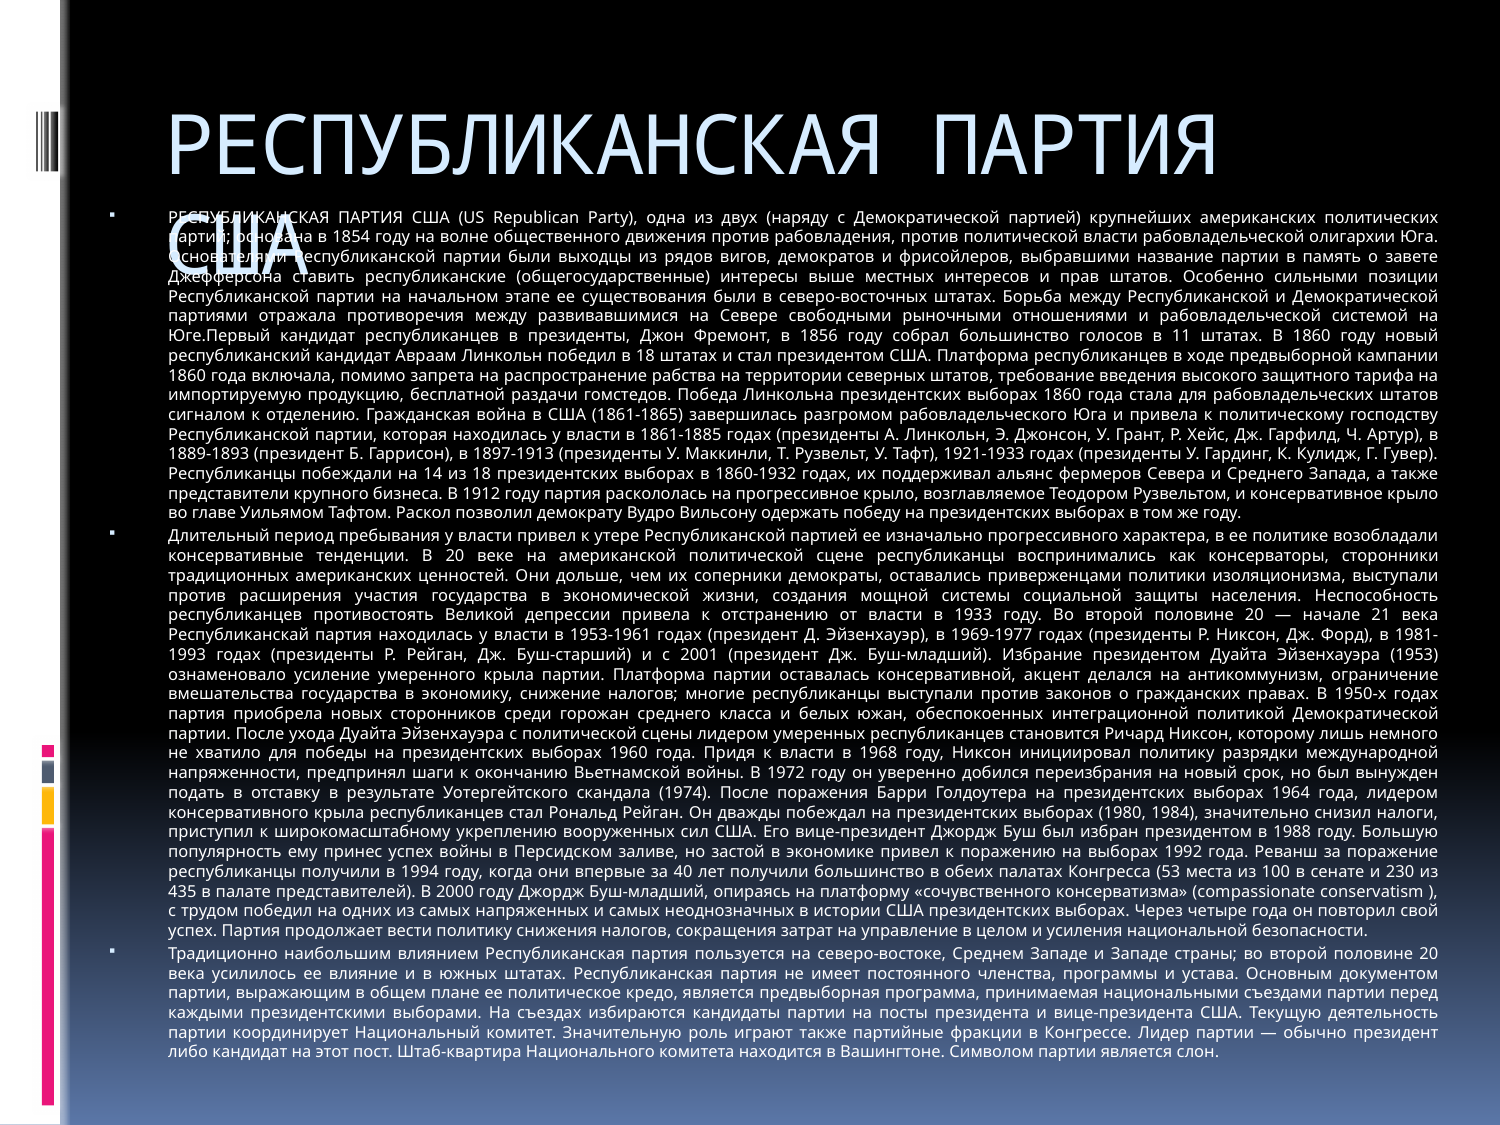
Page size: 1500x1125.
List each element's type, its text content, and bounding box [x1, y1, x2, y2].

list РЕСПУБЛИКАНСКАЯ ПАРТИЯ США (US Republican Party), одна из двух (наряду с Демократической партией) крупнейших американских политических партий; основана в 1854 году на волне общественного движения против рабовладения, против политической власти рабовладельческой олигархии Юга. Основателями Республиканской партии были выходцы из рядов вигов, демократов и фрисойлеров, выбравшими название партии в память о завете Джефферсона ставить республиканские (общегосударственные) интересы выше местных интересов и прав штатов. Особенно сильными позиции Республиканской партии на начальном этапе ее существования были в северо-восточных штатах. Борьба между Республиканской и Демократической партиями отражала противоречия между развивавшимися на Севере свободными рыночными отношениями и рабовладельческой системой на Юге.Первый кандидат республиканцев в президенты, Джон Фремонт, в 1856 году собрал большинство голосов в 11 штатах. В 1860 году новый республиканский кандидат Авраам Линкольн победил в 18 штатах и стал президентом США. Платформа республиканцев в ходе предвыборной кампании 1860 года включала, помимо запрета на распространение рабства на территории северных штатов, требование введения высокого защитного тарифа на импортируемую продукцию, бесплатной раздачи гомстедов. Победа Линкольна президентских выборах 1860 года стала для рабовладельческих штатов сигналом к отделению. Гражданская война в США (1861-1865) завершилась разгромом рабовладельческого Юга и привела к политическому господству Республиканской партии, которая находилась у власти в 1861-1885 годах (президенты А. Линкольн, Э. Джонсон, У. Грант, Р. Хейс, Дж. Гарфилд, Ч. Артур), в 1889-1893 (президент Б. Гаррисон), в 1897-1913 (президенты У. Маккинли, Т. Рузвельт, У. Тафт), 1921-1933 годах (президенты У. Гардинг, К. Кулидж, Г. Гувер). Республиканцы побеждали на 14 из 18 президентских выборах в 1860-1932 годах, их поддерживал альянс фермеров Севера и Среднего Запада, а также представители крупного бизнеса. В 1912 году партия раскололась на прогрессивное крыло, возглавляемое Теодором Рузвельтом, и консервативное крыло во главе Уильямом Тафтом. Раскол позволил демократу Вудро Вильсону одержать победу на президентских выборах в том же году. Длительный период пребывания у власти привел к утере Республиканской партией ее изначально прогрессивного характера, в ее политике возобладали консервативные тенденции. В 20 веке на американской политической сцене республиканцы воспринимались как консерваторы, сторонники традиционных американских ценностей. Они дольше, чем их соперники демократы, оставались приверженцами политики изоляционизма, выступали против расширения участия государства в экономической жизни, создания мощной системы социальной защиты населения. Неспособность республиканцев противостоять Великой депрессии привела к отстранению от власти в 1933 году. Во второй половине 20 — начале 21 века Республиканскай партия находилась у власти в 1953-1961 годах (президент Д. Эйзенхауэр), в 1969-1977 годах (президенты Р. Никсон, Дж. Форд), в 1981-1993 годах (президенты Р. Рейган, Дж. Буш-старший) и с 2001 (президент Дж. Буш-младший). Избрание президентом Дуайта Эйзенхауэра (1953) ознаменовало усиление умеренного крыла партии. Платформа партии оставалась консервативной, акцент делался на антикоммунизм, ограничение вмешательства государства в экономику, снижение налогов; многие республиканцы выступали против законов о гражданских правах. В 1950-х годах партия приобрела новых сторонников среди горожан среднего класса и белых южан, обеспокоенных интеграционной политикой Демократической партии. После ухода Дуайта Эйзенхауэра с политической сцены лидером умеренных республиканцев становится Ричард Никсон, которому лишь немного не хватило для победы на президентских выборах 1960 года. Придя к власти в 1968 году, Никсон инициировал политику разрядки международной напряженности, предпринял шаги к окончанию Вьетнамской войны. В 1972 году он уверенно добился переизбрания на новый срок, но был вынужден подать в отставку в результате Уотергейтского скандала (1974). После поражения Барри Голдоутера на президентских выборах 1964 года, лидером консервативного крыла республиканцев стал Рональд Рейган. Он дважды побеждал на президентских выборах (1980, 1984), значительно снизил налоги, приступил к широкомасштабному укреплению вооруженных сил США. Его вице-президент Джордж Буш был избран президентом в 1988 году. Большую популярность ему принес успех войны в Персидском заливе, но застой в экономике привел к поражению на выборах 1992 года. Реванш за поражение республиканцы получили в 1994 году, когда они впервые за 40 лет получили большинство в обеих палатах Конгресса (53 места из 100 в сенате и 230 из 435 в палате представителей). В 2000 году Джордж Буш-младший, опираясь на платформу «сочувственного консерватизма» (compassionate conservatism ), с трудом победил на одних из самых напряженных и самых неоднозначных в истории США президентских выборах. Через четыре года он повторил свой успех. Партия продолжает вести политику снижения налогов, сокращения затрат на управление в целом и усиления национальной безопасности. Традиционно наибольшим влиянием Республиканская партия пользуется на северо-востоке, Среднем Западе и Западе страны; во второй половине 20 века усилилось ее влияние и в южных штатах. Республиканская партия не имеет постоянного членства, программы и устава. Основным документом партии, выражающим в общем плане ее политическое кредо, является предвыборная программа, принимаемая национальными съездами партии перед каждыми президентскими выборами. На съездах избираются кандидаты партии на посты президента и вице-президента США. Текущую деятельность партии координирует Национальный комитет. Значительную роль играют также партийные фракции в Конгрессе. Лидер партии — обычно президент либо кандидат на этот пост. Штаб-квартира Национального комитета находится в Вашингтоне. Символом партии является слон. [93, 198, 1454, 1125]
title РЕСПУБЛИКАНСКАЯ ПАРТИЯ США [150, 84, 1425, 198]
